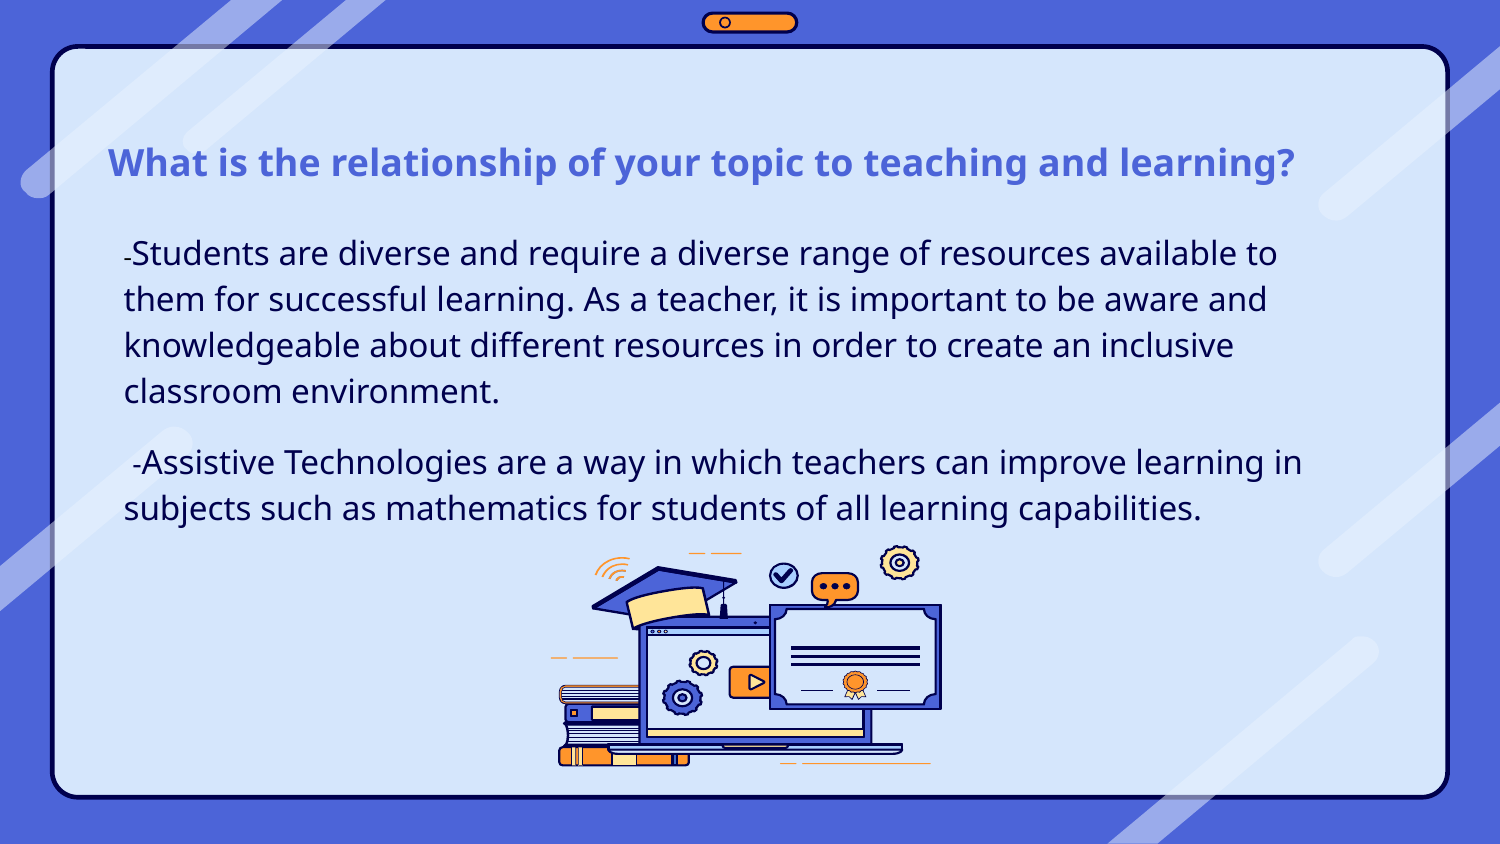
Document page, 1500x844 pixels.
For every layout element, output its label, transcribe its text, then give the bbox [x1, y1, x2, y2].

text_box -Students are diverse and require a diverse range of resources available to them for successful learning. As a teacher, it is important to be aware and knowledgeable about different resources in order to create an inclusive classroom environment. -Assistive Technologies are a way in which teachers can improve learning in subjects such as mathematics for students of all learning capabilities. [108, 211, 1384, 607]
text_box What is the relationship of your topic to teaching and learning? [93, 117, 1457, 262]
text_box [550, 545, 942, 766]
